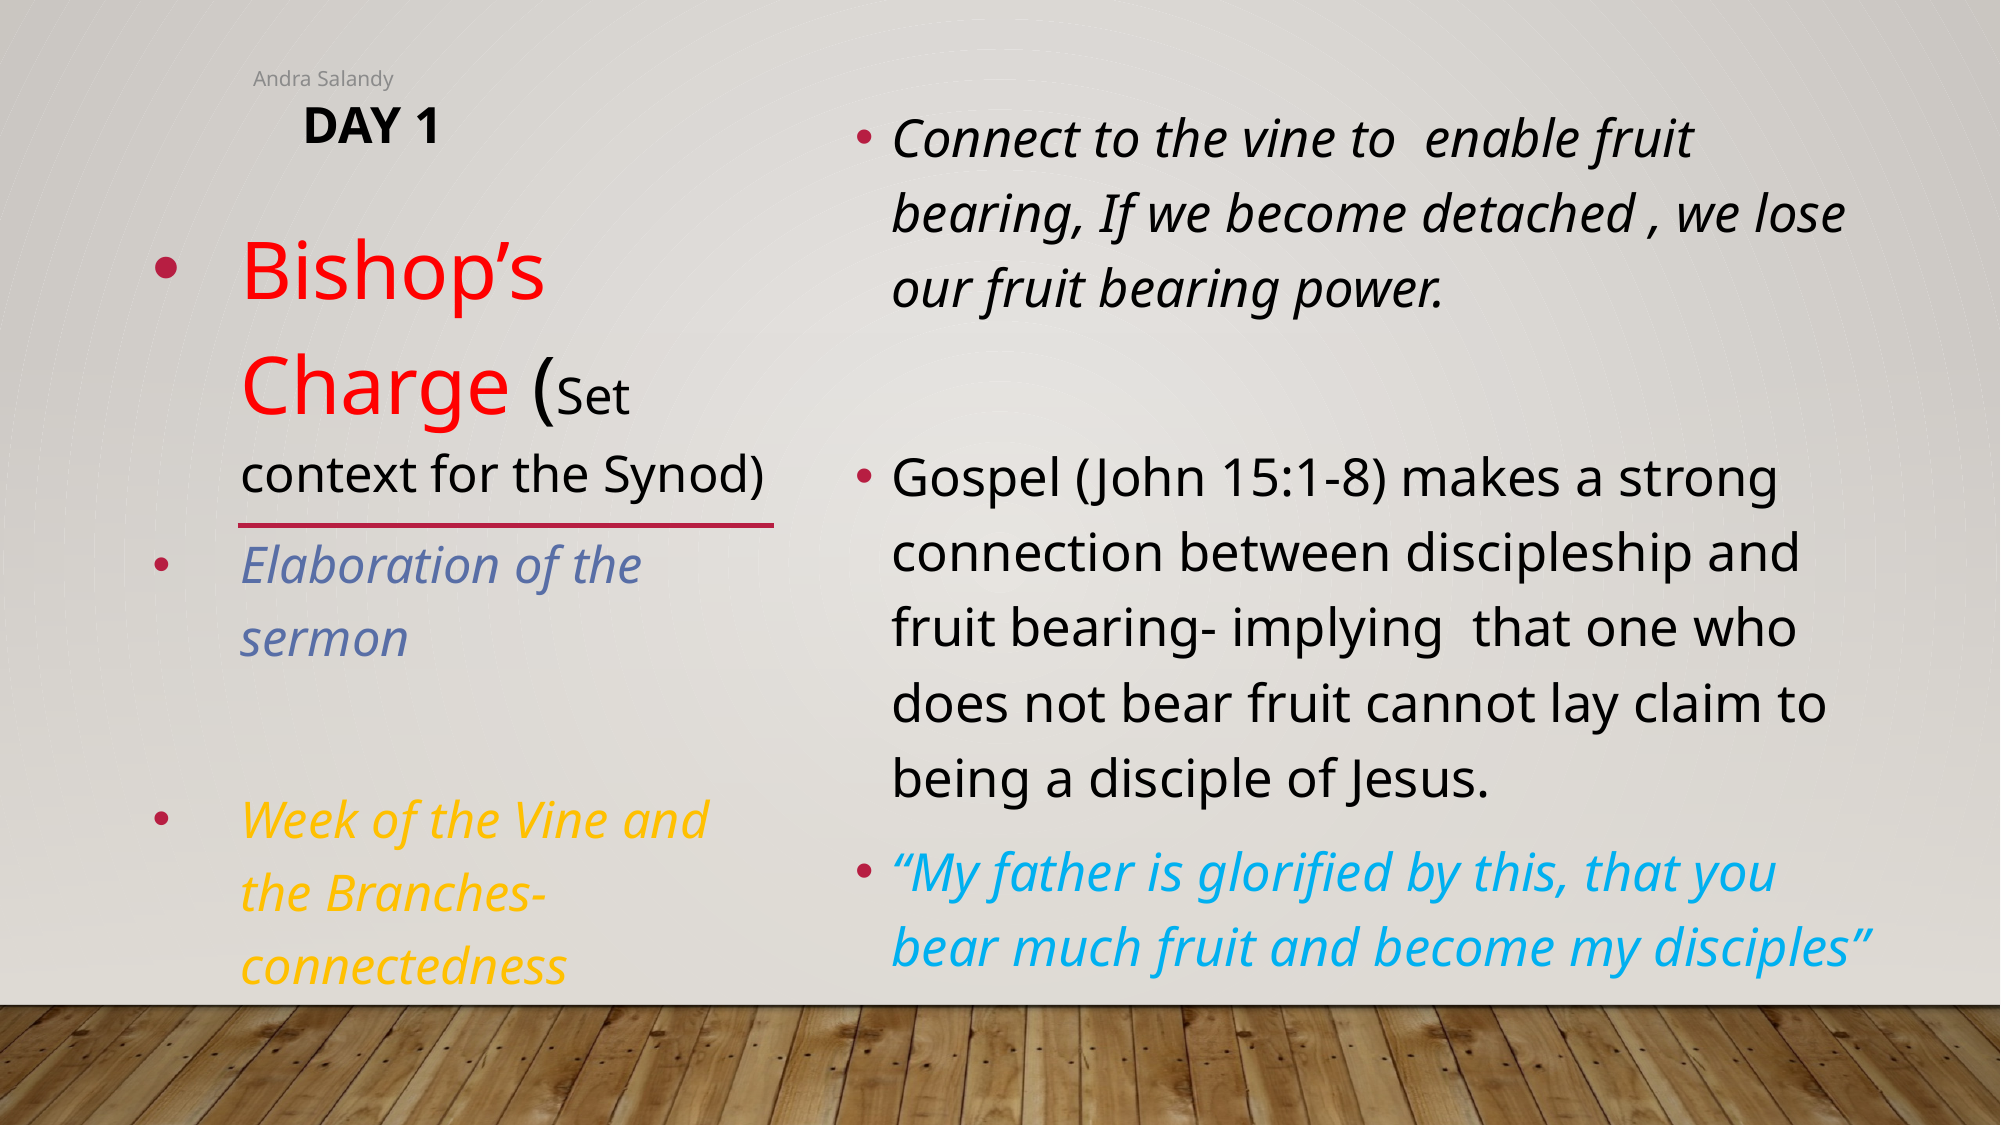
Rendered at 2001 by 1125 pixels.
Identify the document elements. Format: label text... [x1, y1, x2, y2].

title Day 1 [137, 75, 783, 162]
list Connect to the vine to enable fruit bearing, If we become detached , we lose our fruit bearing power. Gospel (John 15:1-8) makes a strong connection between discipleship and fruit bearing- implying that one who does not bear fruit cannot lay claim to being a disciple of Jesus. “My father is glorified by this, that you bear much fruit and become my disciples” [840, 0, 1914, 988]
list Bishop’s Charge (Set context for the Synod) Elaboration of the sermon Week of the Vine and the Branches-connectedness [137, 192, 783, 1043]
footer Andra Salandy [238, 54, 1213, 105]
picture [0, 1005, 2000, 1125]
